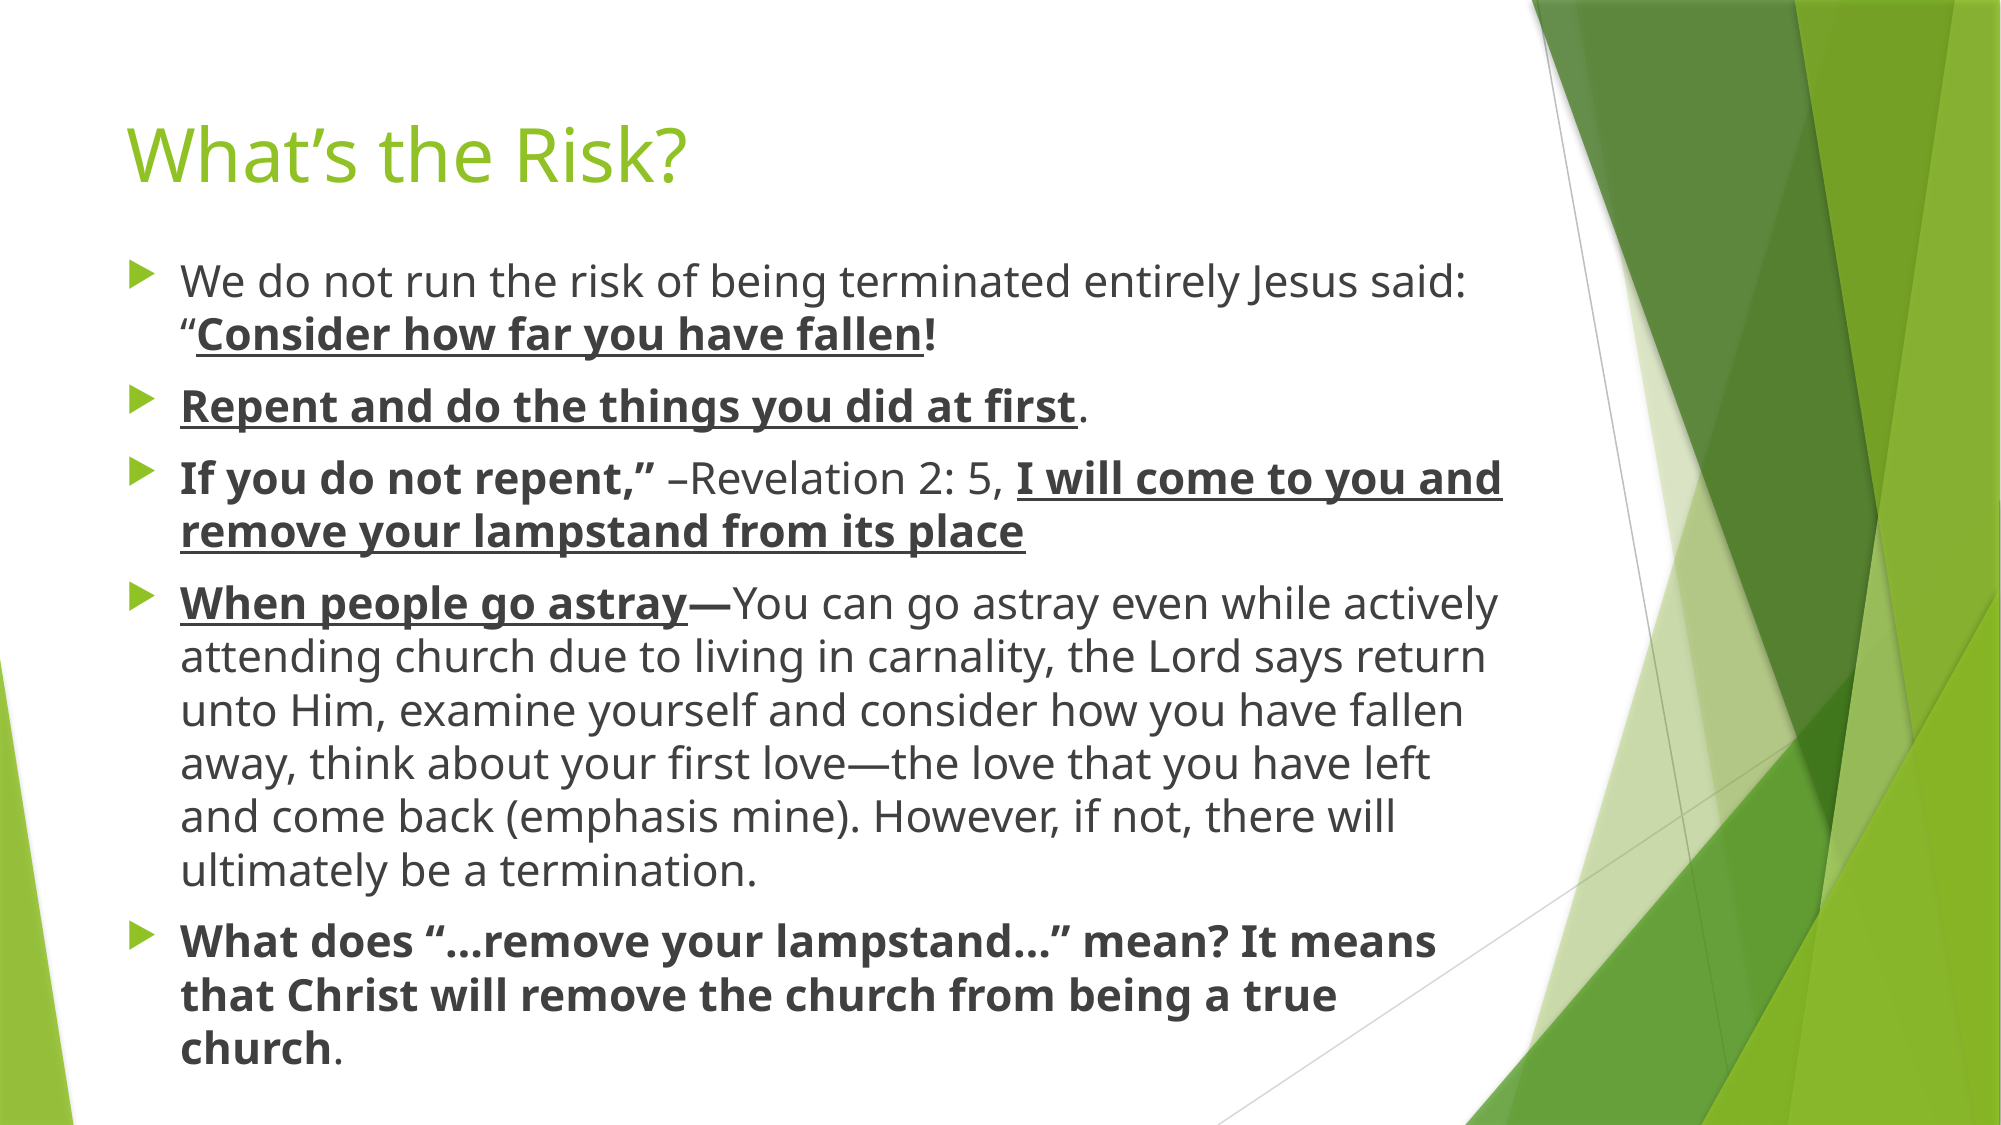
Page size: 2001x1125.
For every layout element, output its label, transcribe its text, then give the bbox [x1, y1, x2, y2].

title What’s the Risk? [111, 99, 1522, 245]
list We do not run the risk of being terminated entirely Jesus said: “Consider how far you have fallen! Repent and do the things you did at first. If you do not repent,” –Revelation 2: 5, I will come to you and remove your lampstand from its place When people go astray—You can go astray even while actively attending church due to living in carnality, the Lord says return unto Him, examine yourself and consider how you have fallen away, think about your first love—the love that you have left and come back (emphasis mine). However, if not, there will ultimately be a termination. What does “…remove your lampstand…” mean? It means that Christ will remove the church from being a true church. [111, 245, 1522, 1089]
